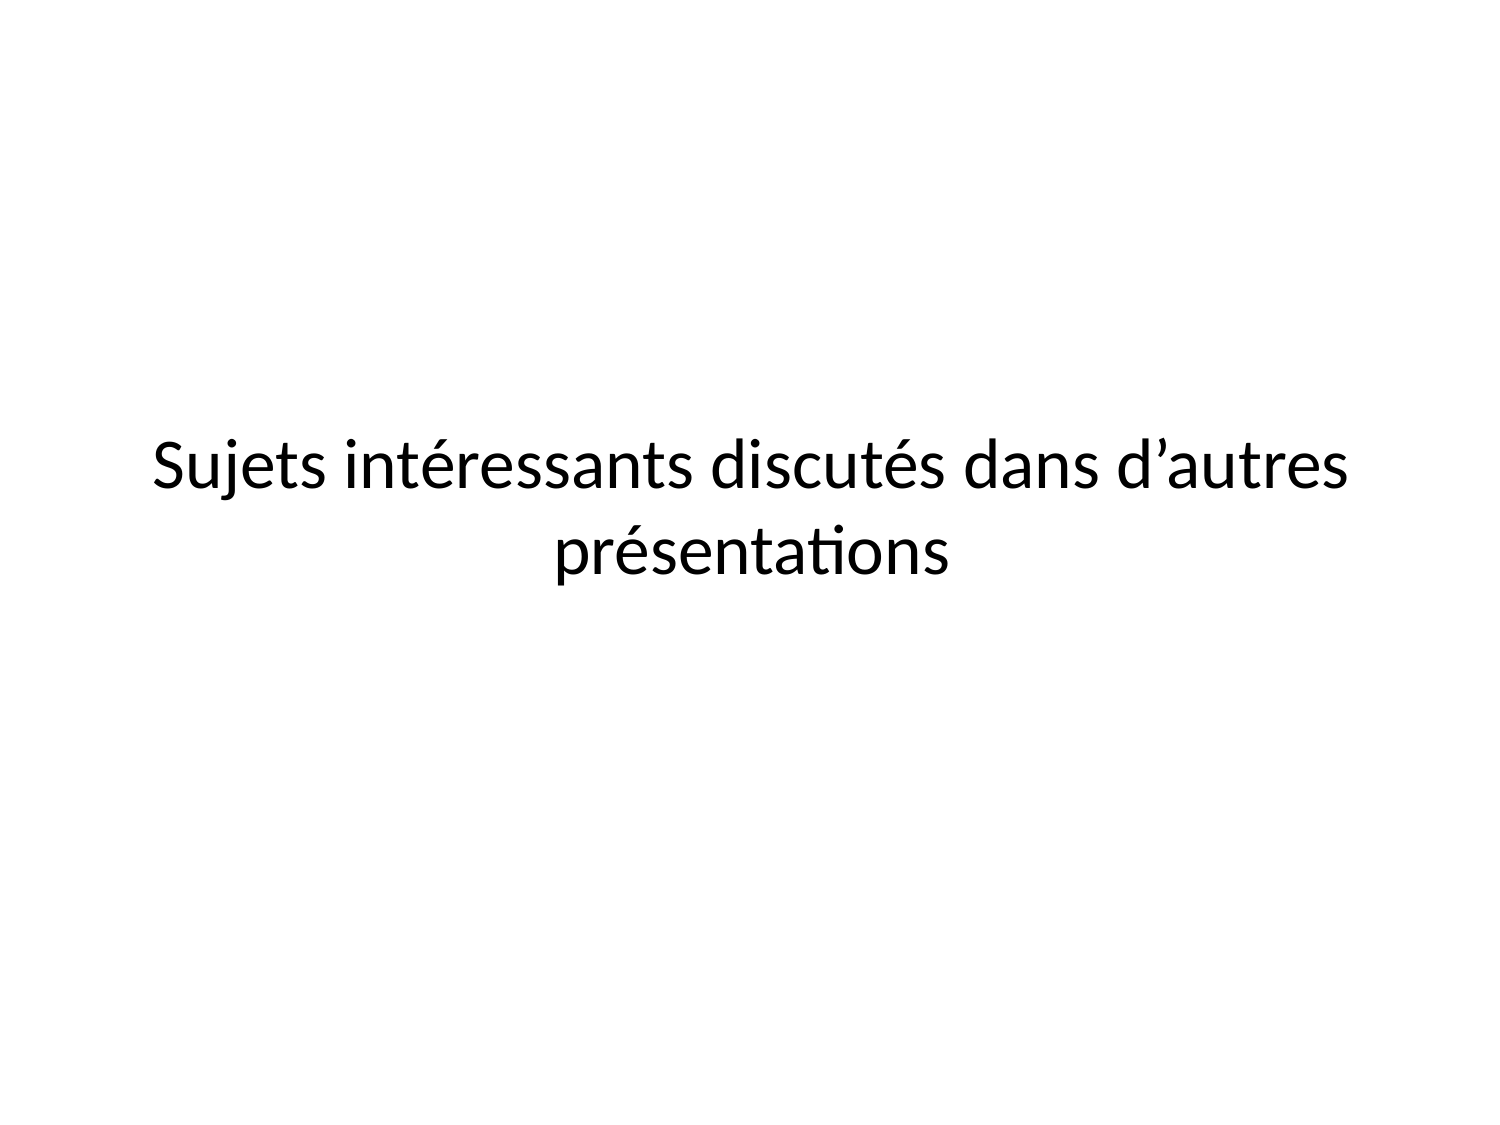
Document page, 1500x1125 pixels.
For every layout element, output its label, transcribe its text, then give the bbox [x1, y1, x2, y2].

title Sujets intéressants discutés dans d’autres présentations [76, 408, 1427, 597]
